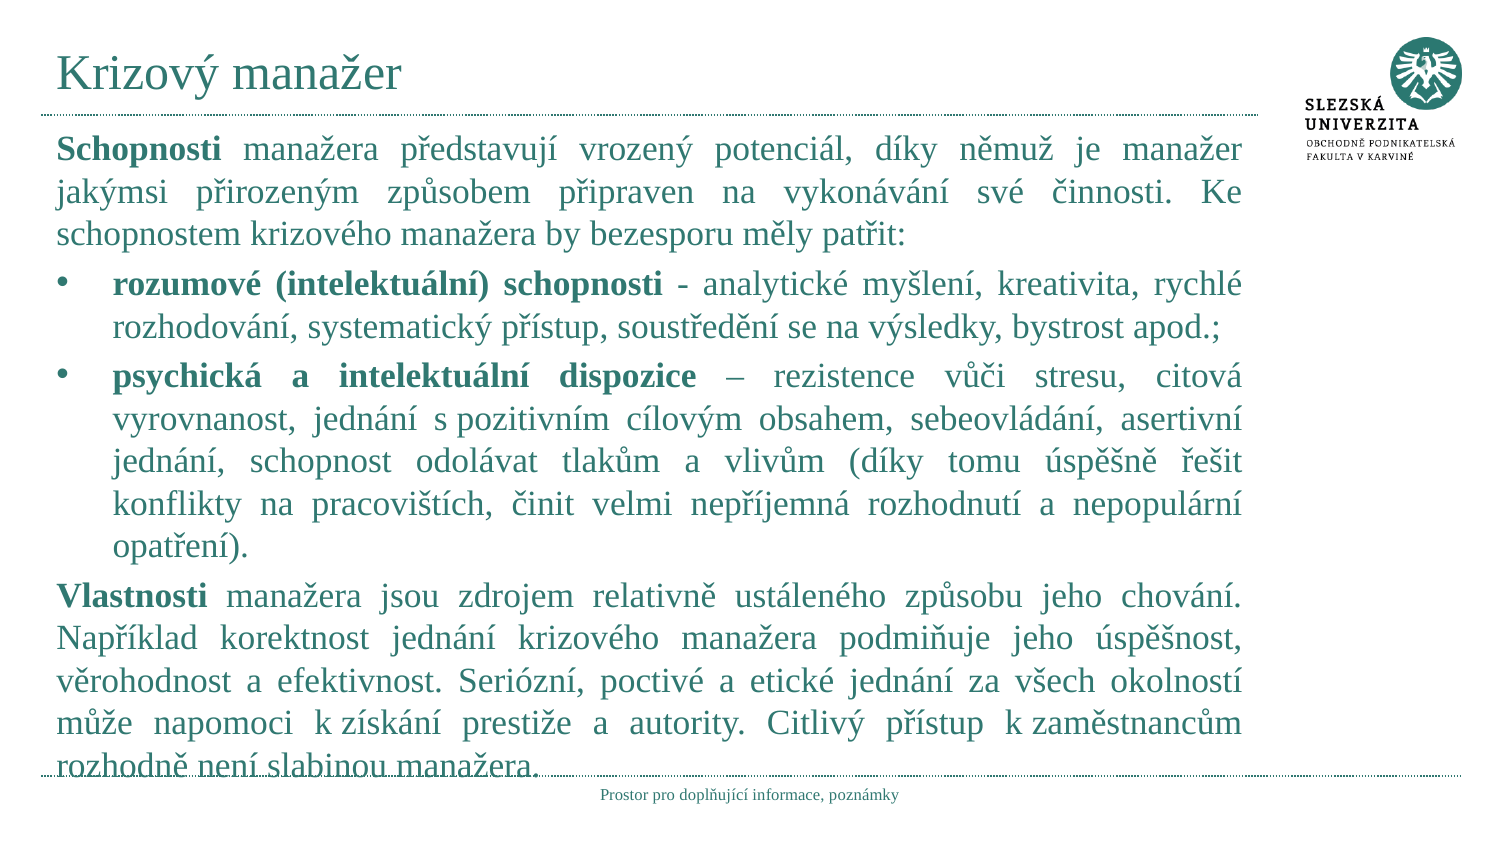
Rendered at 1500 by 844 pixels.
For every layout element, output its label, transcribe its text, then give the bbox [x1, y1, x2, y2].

title Krizový manažer [41, 32, 1034, 116]
text_box Prostor pro doplňující informace, poznámky [442, 776, 1058, 811]
picture [1305, 37, 1462, 160]
text_box Schopnosti manažera představují vrozený potenciál, díky němuž je manažer jakýmsi přirozeným způsobem připraven na vykonávání své činnosti. Ke schopnostem krizového manažera by bezesporu měly patřit: rozumové (intelektuální) schopnosti - analytické myšlení, kreativita, rychlé rozhodování, systematický přístup, soustředění se na výsledky, bystrost apod.; psychická a intelektuální dispozice – rezistence vůči stresu, citová vyrovnanost, jednání s pozitivním cílovým obsahem, sebeovládání, asertivní jednání, schopnost odolávat tlakům a vlivům (díky tomu úspěšně řešit konflikty na pracovištích, činit velmi nepříjemná rozhodnutí a nepopulární opatření). Vlastnosti manažera jsou zdrojem relativně ustáleného způsobu jeho chování. Například korektnost jednání krizového manažera podmiňuje jeho úspěšnost, věrohodnost a efektivnost. Seriózní, poctivé a etické jednání za všech okolností může napomoci k získání prestiže a autority. Citlivý přístup k zaměstnancům rozhodně není slabinou manažera. [41, 117, 1258, 626]
